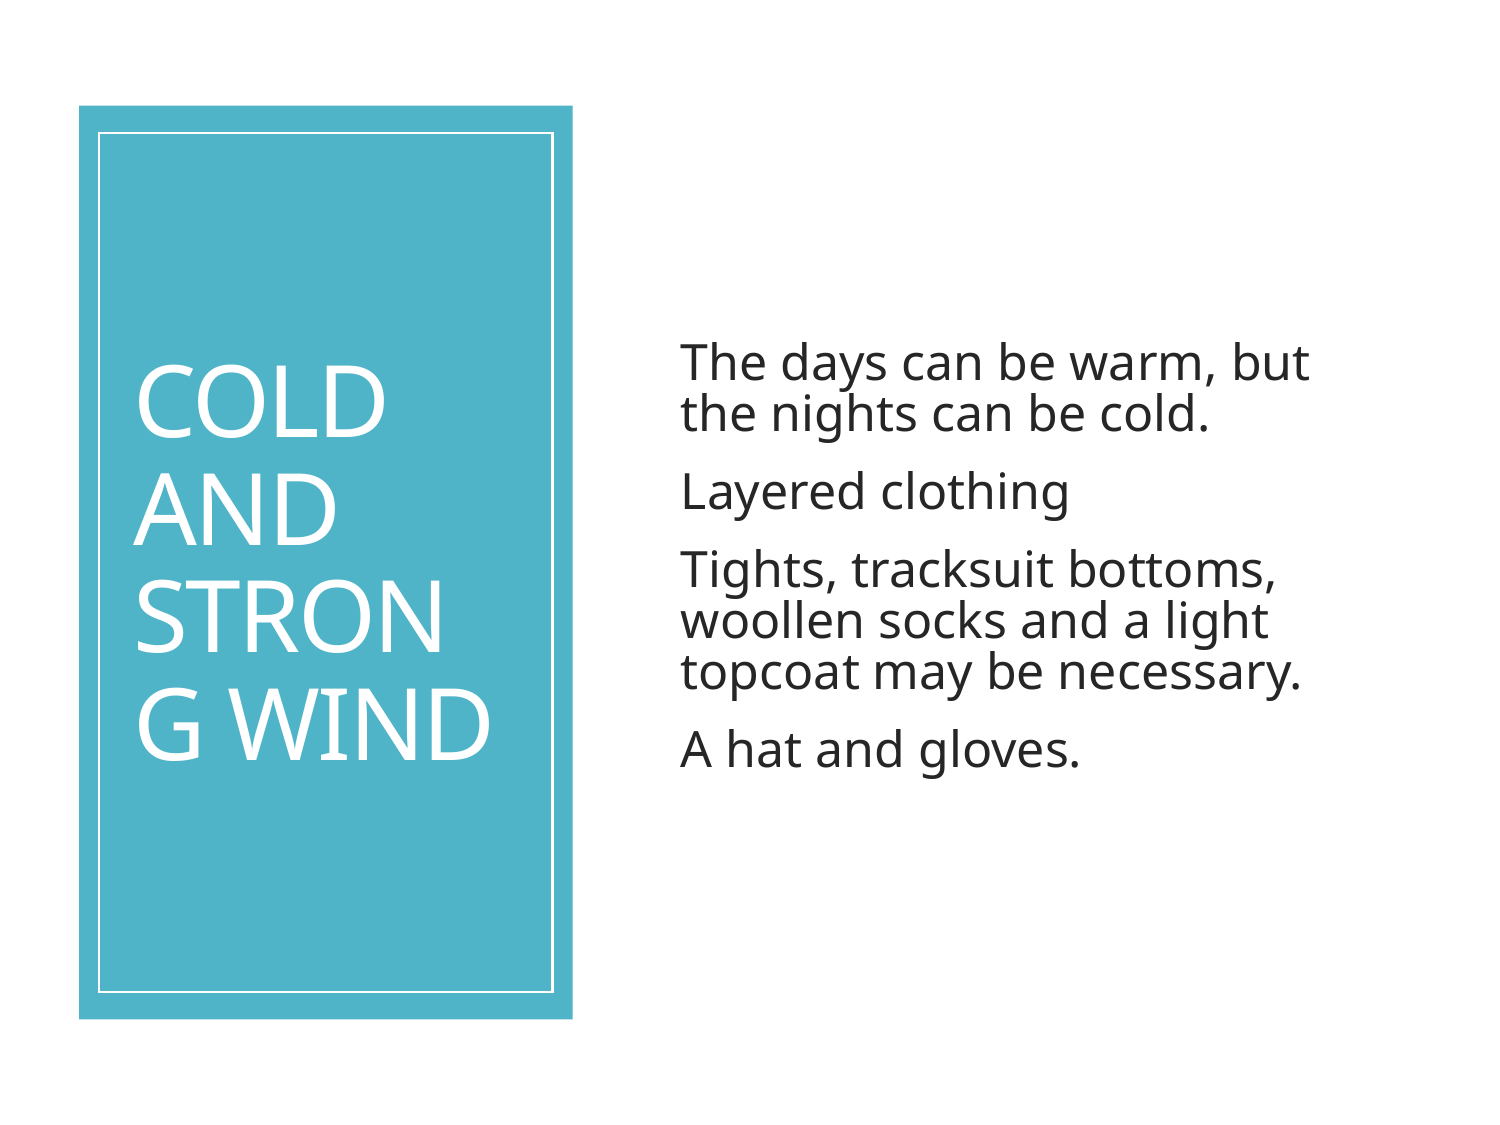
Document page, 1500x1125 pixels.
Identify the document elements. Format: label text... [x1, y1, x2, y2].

text_box [98, 132, 554, 993]
title COLD AND STRONG WIND [118, 169, 533, 964]
list The days can be warm, but the nights can be cold. Layered clothing Tights, tracksuit bottoms, woollen socks and a light topcoat may be necessary. A hat and gloves. [650, 169, 1407, 948]
text_box [78, 104, 574, 1020]
